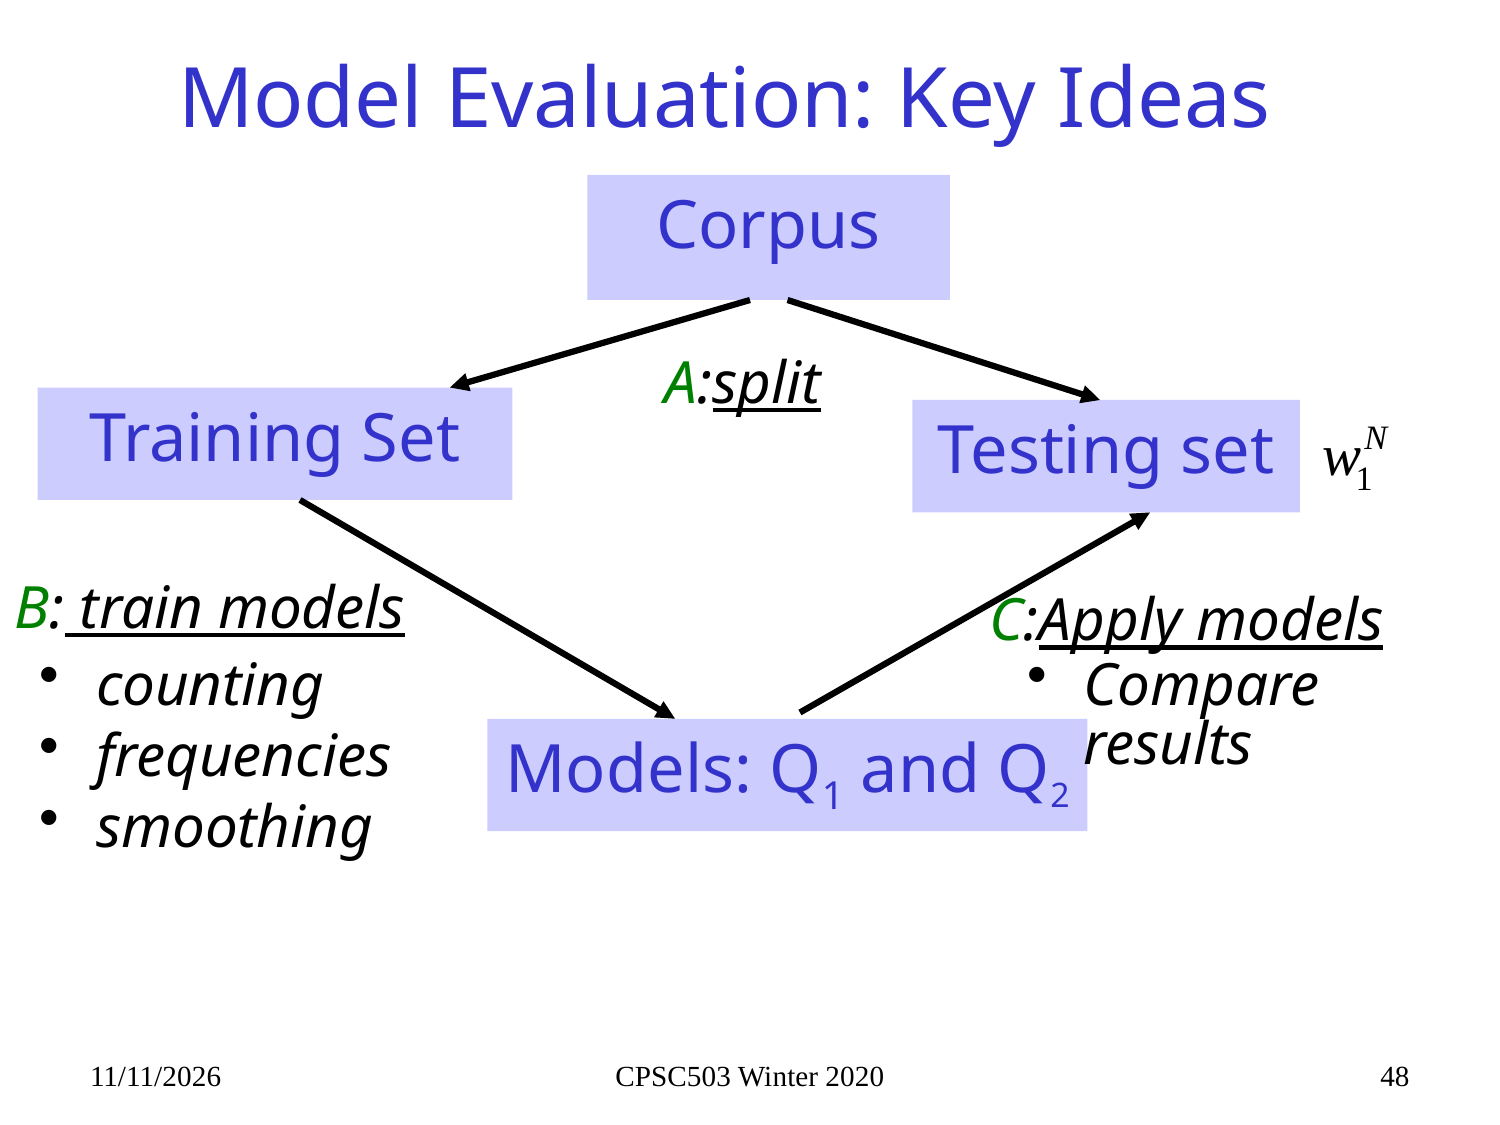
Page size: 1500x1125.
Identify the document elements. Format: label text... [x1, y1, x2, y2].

text_box Testing set [912, 399, 1300, 513]
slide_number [74, 1049, 388, 1125]
title Model Evaluation: Key Ideas [87, 0, 1363, 188]
text_box counting frequencies smoothing [24, 650, 725, 750]
text_box A:split [650, 337, 913, 438]
text_box [799, 512, 1150, 713]
text_box B: train models [0, 562, 550, 663]
text_box [450, 299, 751, 390]
text_box [913, 340, 1100, 403]
text_box Training Set [37, 387, 513, 500]
text_box C:Apply models [975, 575, 1463, 675]
text_box Corpus [587, 174, 950, 300]
text_box Models: Q1 and Q2 [487, 718, 1088, 832]
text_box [1312, 412, 1401, 501]
text_box Compare results [1012, 650, 1500, 775]
slide_number 48 [1112, 1049, 1426, 1125]
footer CPSC503 Winter 2020 [512, 1049, 988, 1125]
